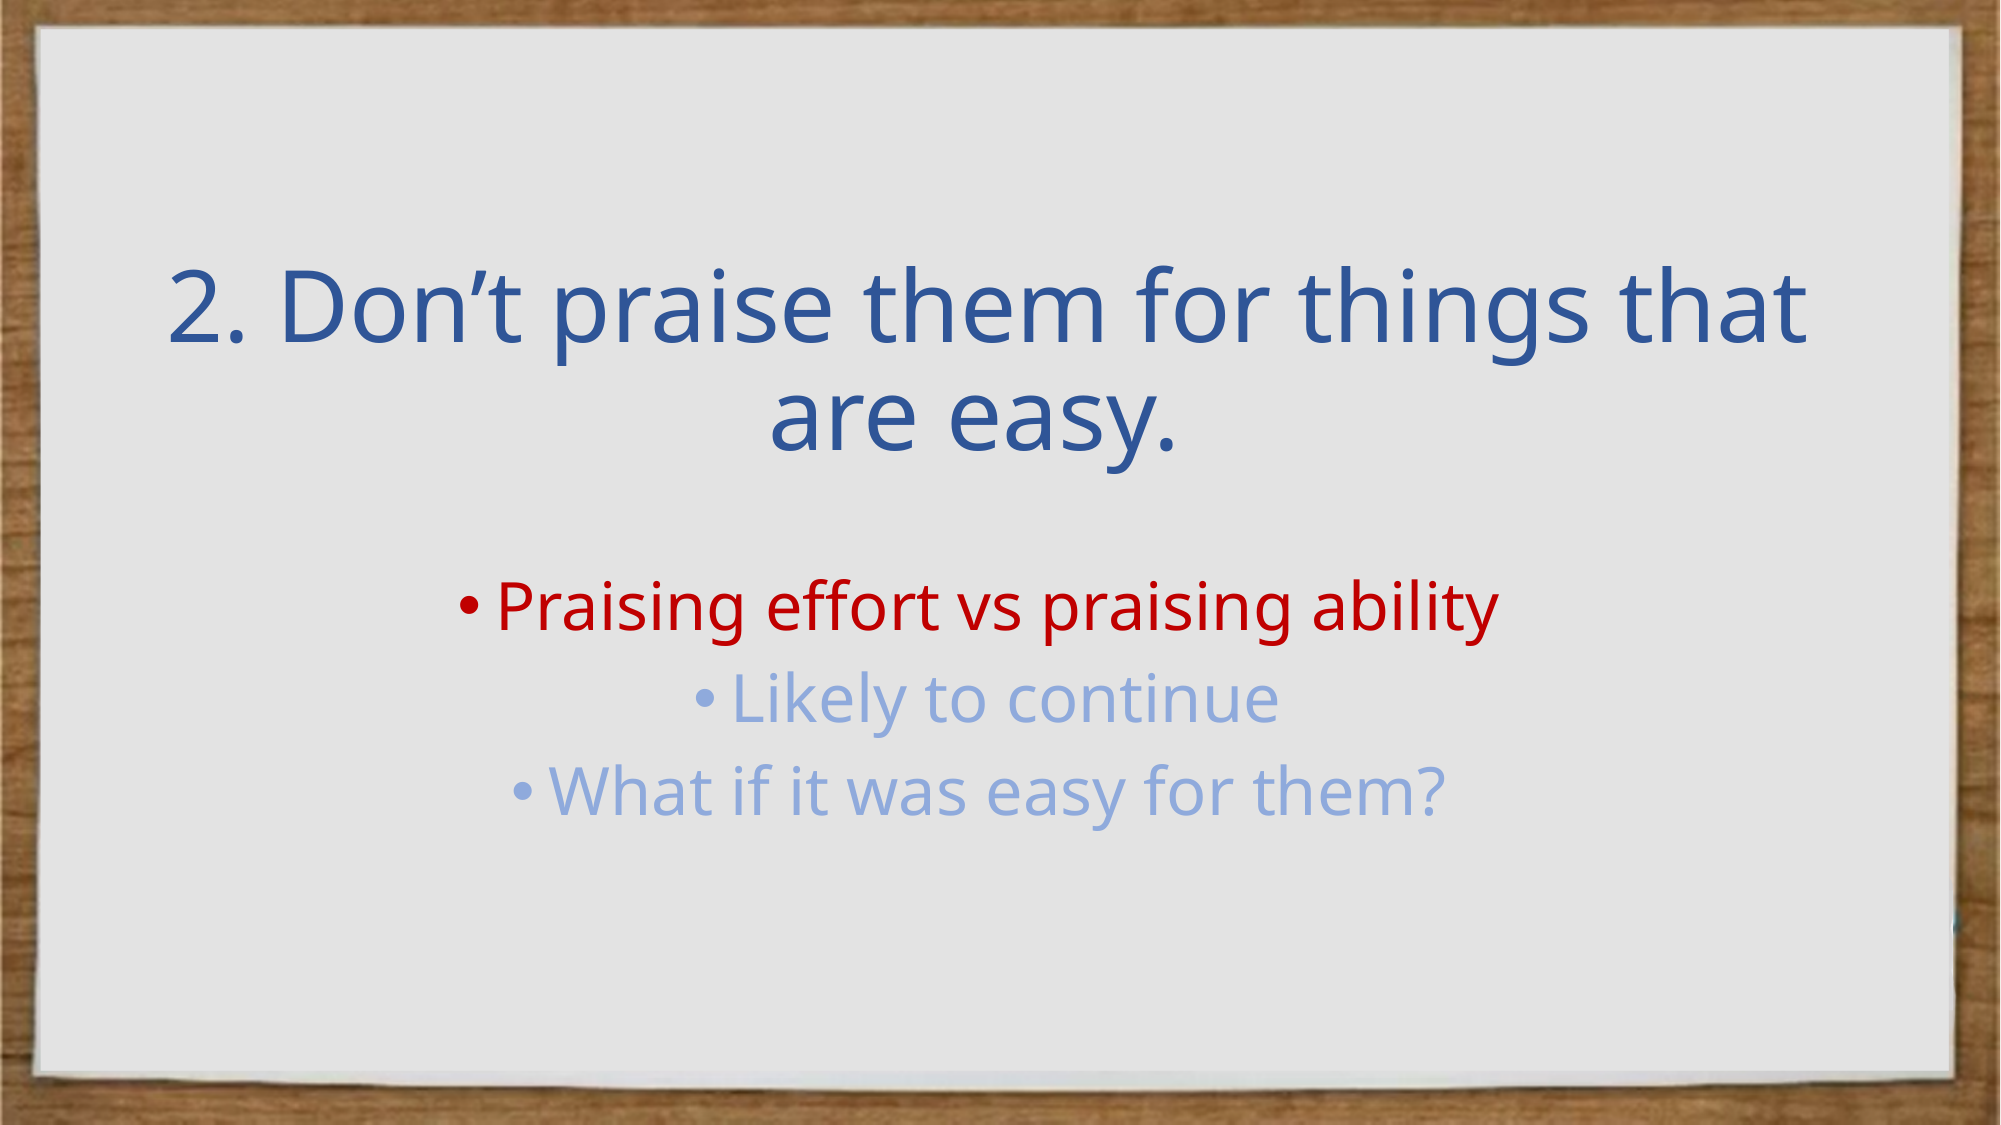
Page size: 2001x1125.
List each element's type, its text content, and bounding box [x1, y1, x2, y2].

picture [0, 0, 2001, 1125]
list Praising effort vs praising ability Likely to continue What if it was easy for them? [112, 453, 1863, 950]
title 2. Don’t praise them for things that are easy. [125, 213, 1851, 453]
